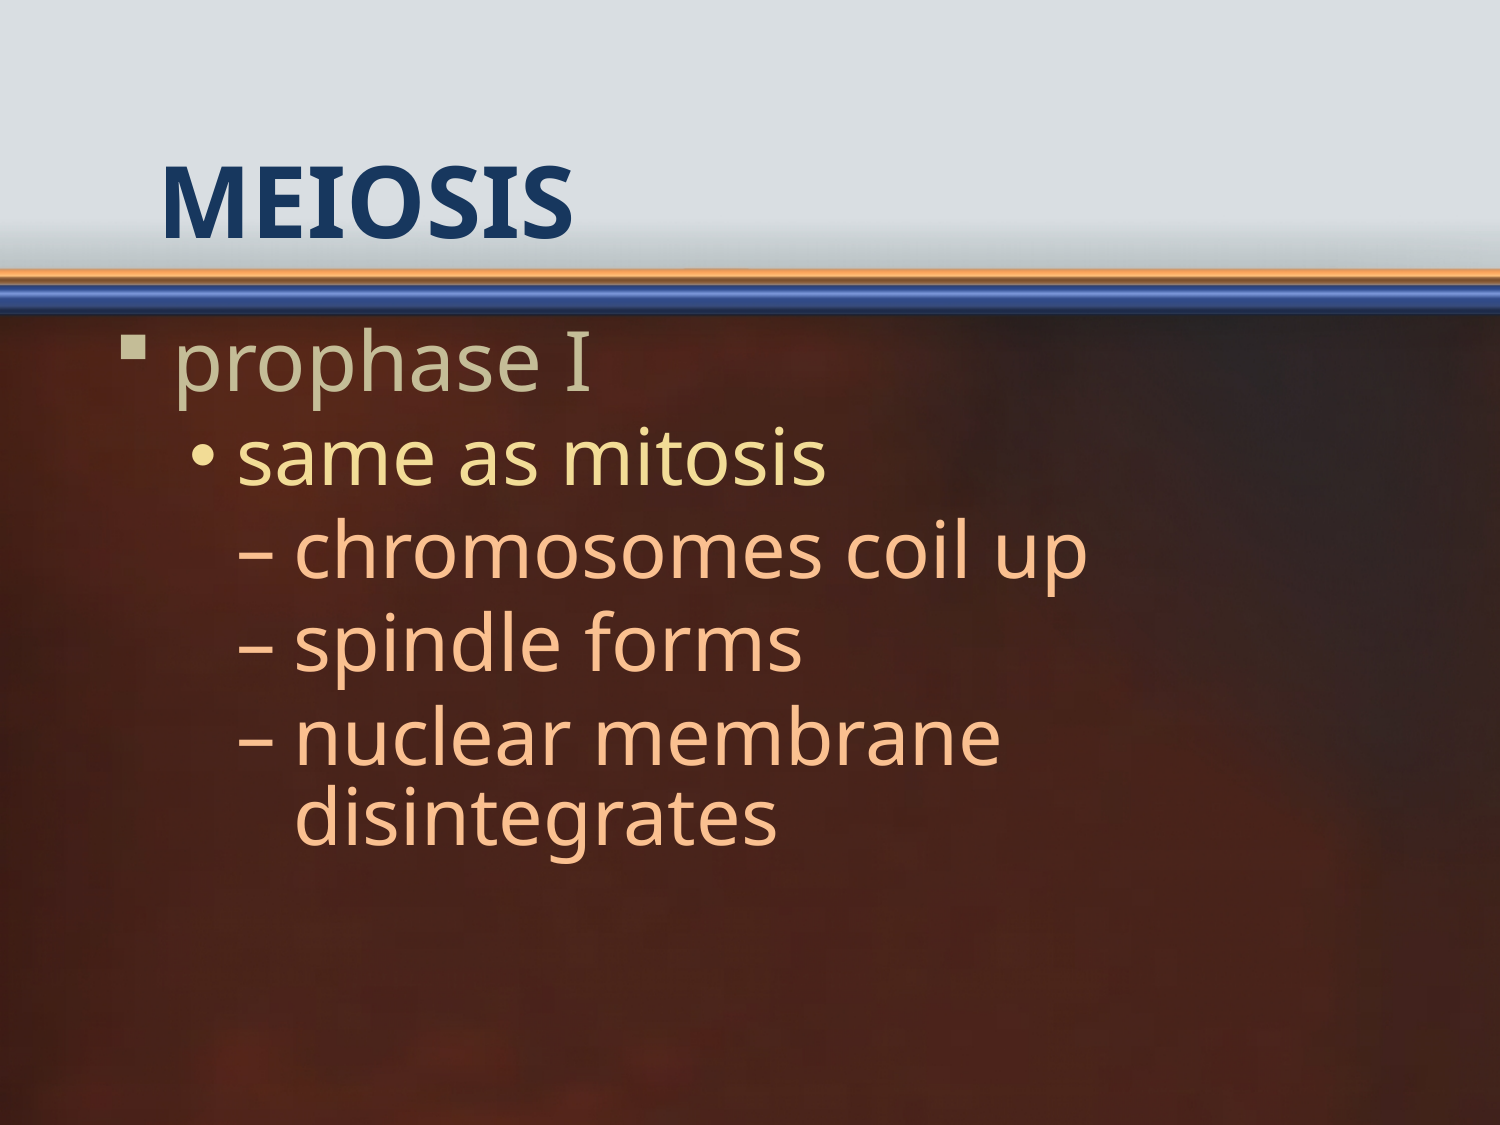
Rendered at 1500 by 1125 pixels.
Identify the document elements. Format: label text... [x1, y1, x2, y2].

picture [0, 0, 1500, 1125]
list prophase I same as mitosis chromosomes coil up spindle forms nuclear membrane disintegrates [99, 315, 1350, 1007]
title Meiosis [142, 149, 1350, 275]
